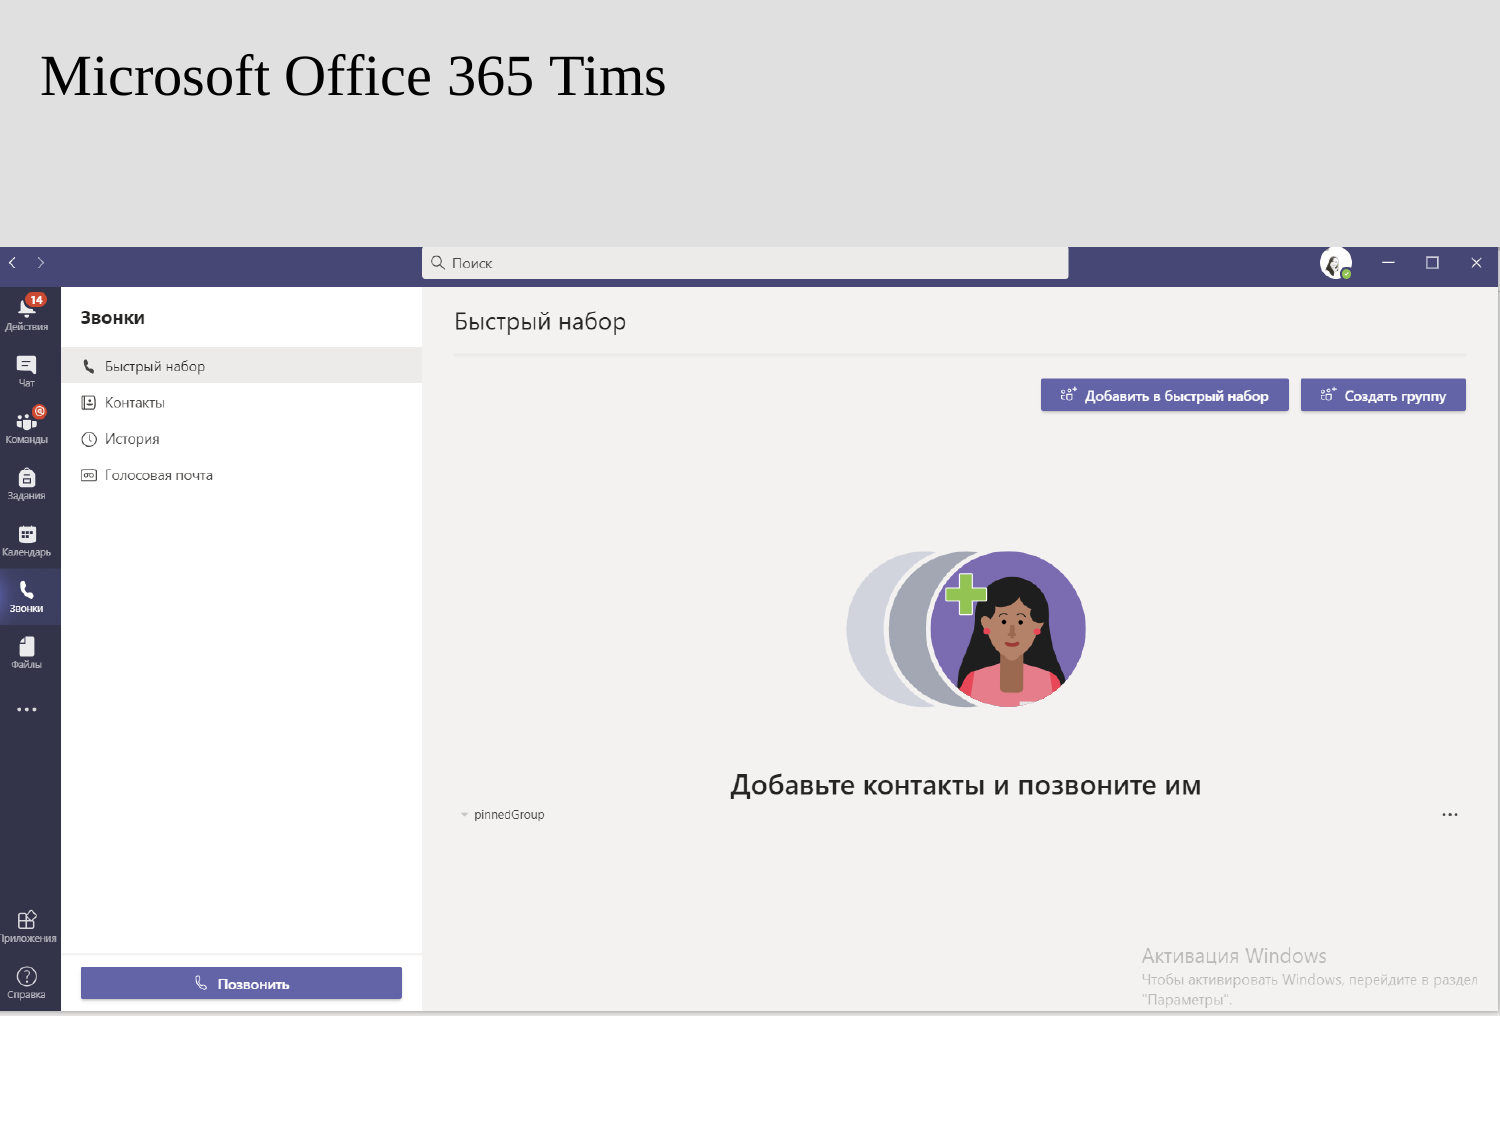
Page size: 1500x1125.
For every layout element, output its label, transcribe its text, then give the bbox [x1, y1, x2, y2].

picture [0, 247, 1500, 1016]
title Microsoft Office 365 Tims [40, 2, 1391, 150]
